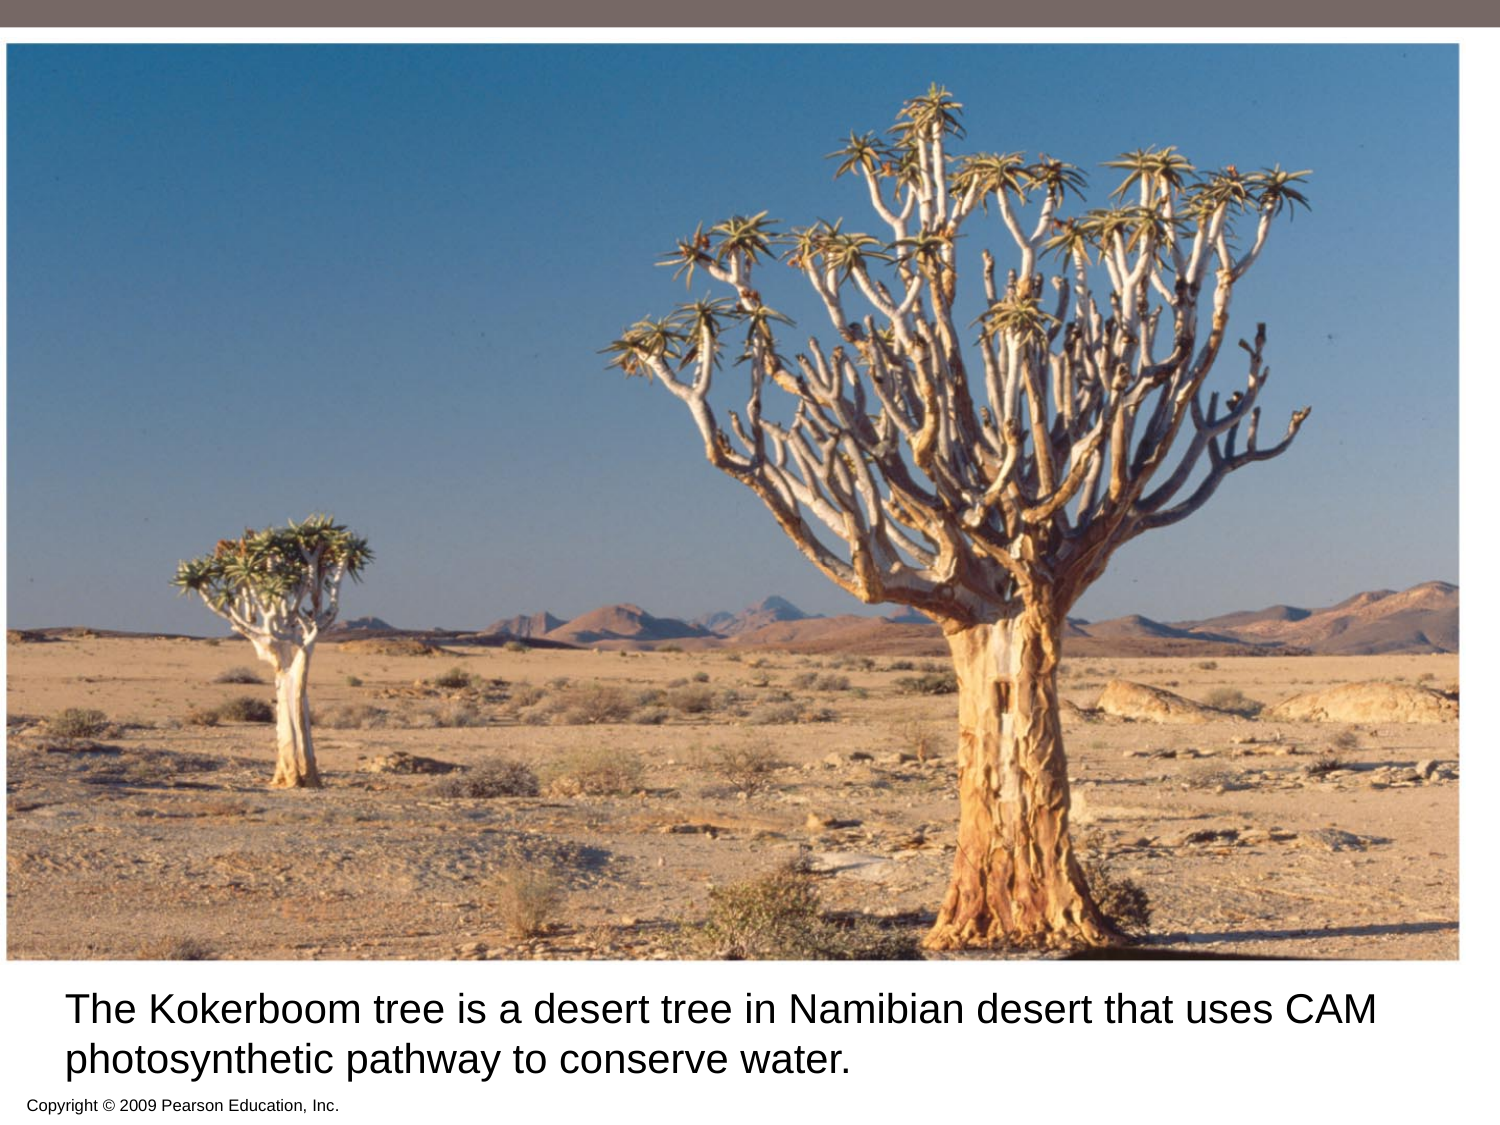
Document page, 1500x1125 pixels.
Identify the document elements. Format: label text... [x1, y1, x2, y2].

text_box The Kokerboom tree is a desert tree in Namibian desert that uses CAM photosynthetic pathway to conserve water. [49, 974, 1475, 1090]
picture [0, 37, 1466, 966]
